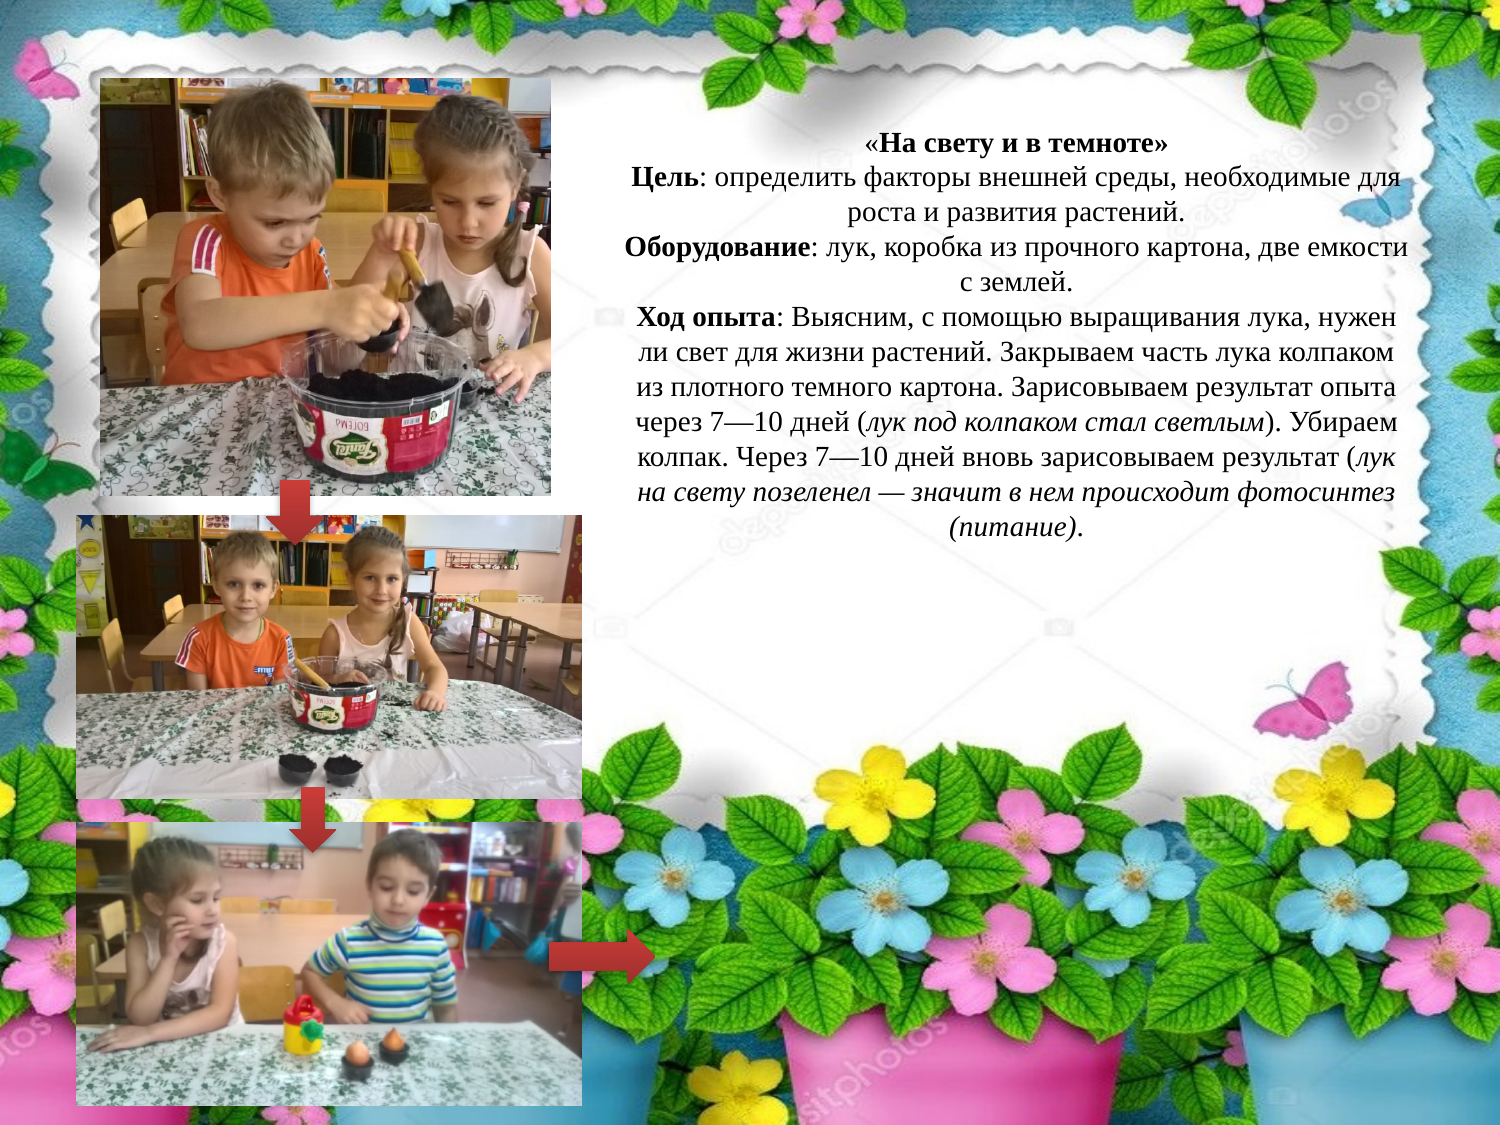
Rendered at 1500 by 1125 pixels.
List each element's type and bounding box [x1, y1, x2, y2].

picture [0, 0, 1500, 1125]
list [100, 77, 552, 496]
list [76, 514, 582, 799]
